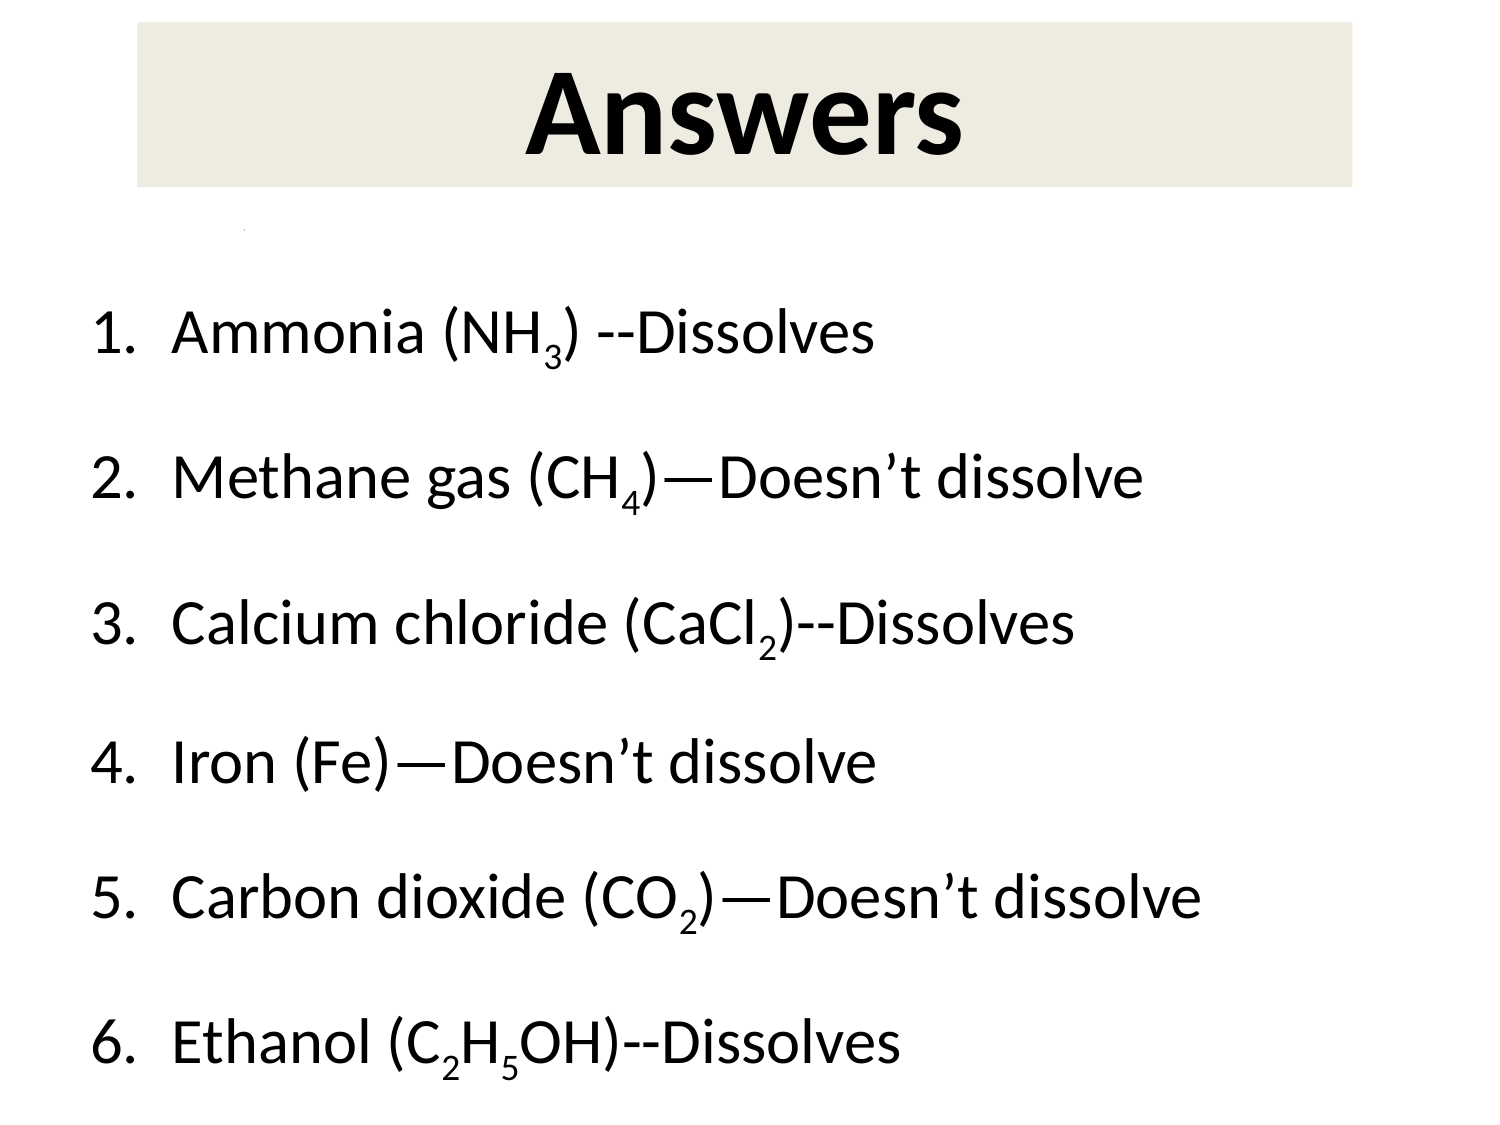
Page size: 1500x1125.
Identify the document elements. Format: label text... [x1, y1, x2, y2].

list Ammonia (NH3) --Dissolves Methane gas (CH4)—Doesn’t dissolve Calcium chloride (CaCl2)--Dissolves Iron (Fe)—Doesn’t dissolve Carbon dioxide (CO2)—Doesn’t dissolve Ethanol (C2H5OH)--Dissolves [75, 237, 1500, 1100]
text_box Answers [137, 22, 1353, 188]
